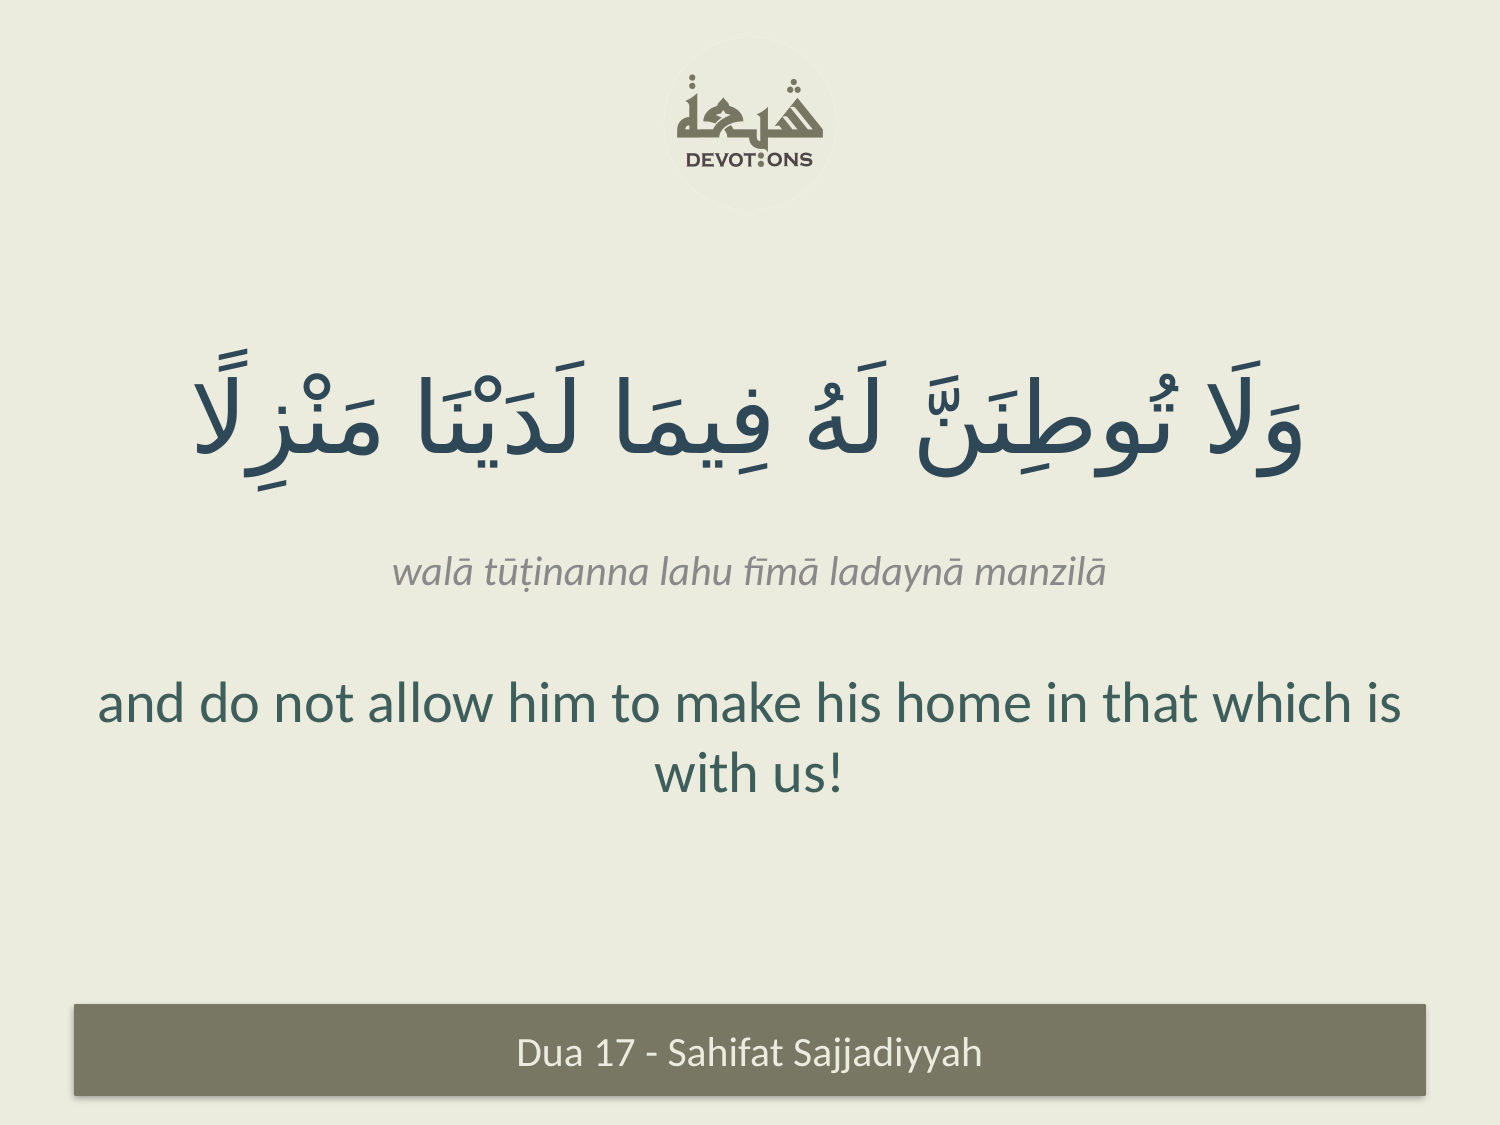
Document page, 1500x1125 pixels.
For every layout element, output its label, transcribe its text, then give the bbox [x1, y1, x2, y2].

text_box [74, 1004, 1426, 1096]
text_box وَلَا تُوطِنَنَّ لَهُ فِيمَا لَدَيْنَا مَنْزِلًا walā tūṭinanna lahu fīmā ladaynā manzilā and do not allow him to make his home in that which is with us! [74, 346, 1425, 811]
picture [656, 29, 844, 218]
text_box Dua 17 - Sahifat Sajjadiyyah [501, 1017, 999, 1083]
